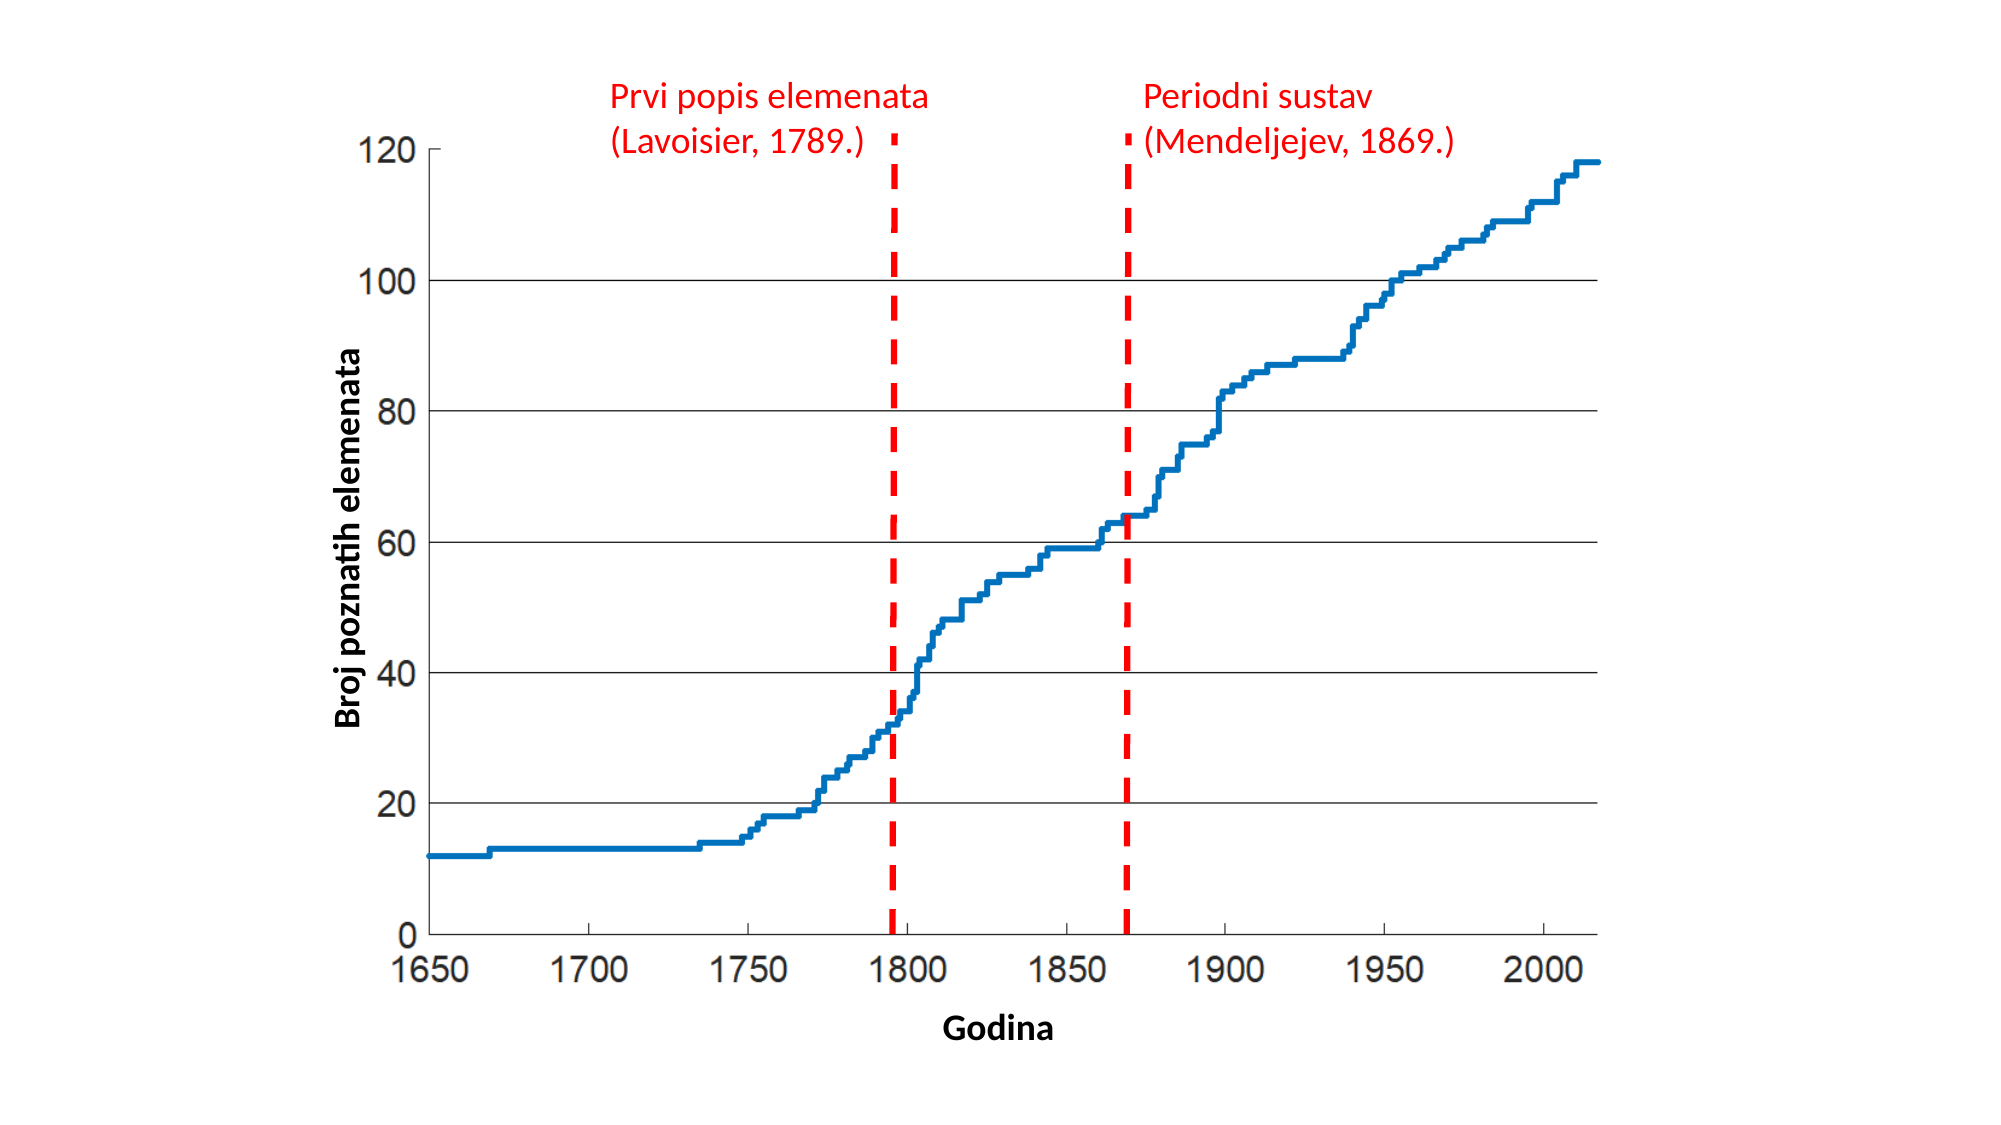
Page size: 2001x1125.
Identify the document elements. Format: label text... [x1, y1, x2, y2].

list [230, 133, 1738, 1096]
text_box Periodni sustav (Mendeljejev, 1869.) [1128, 63, 1484, 133]
text_box Prvi popis elemenata (Lavoisier, 1789.) [595, 63, 951, 133]
